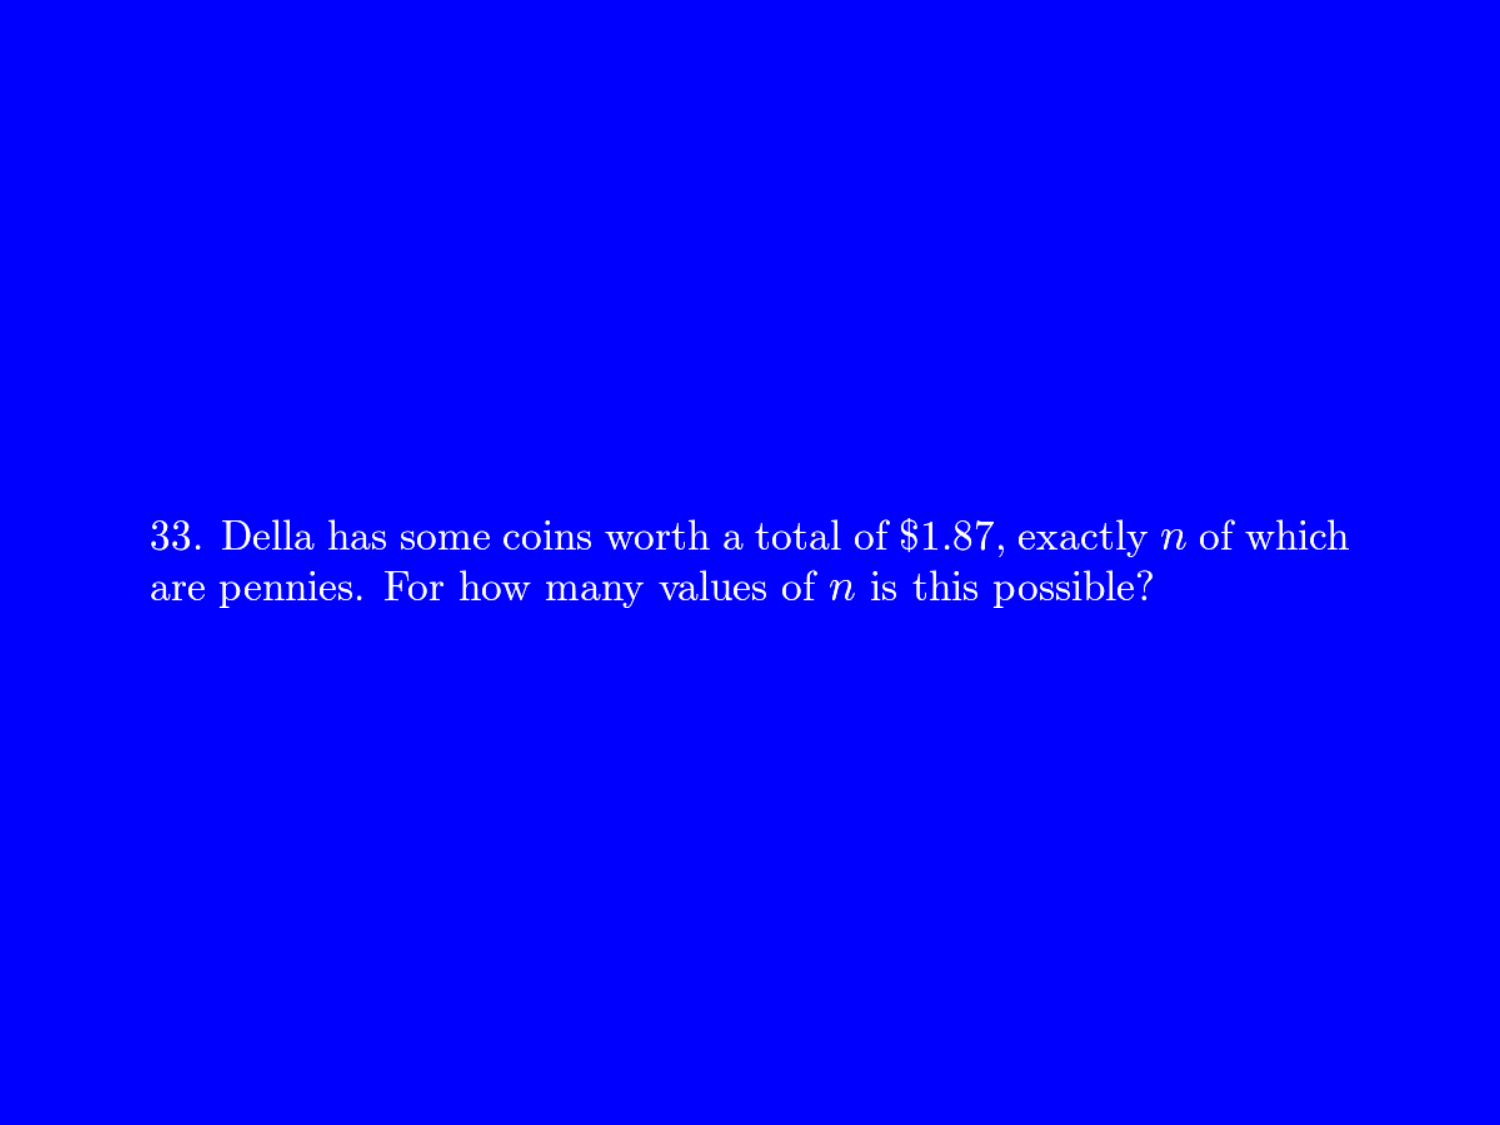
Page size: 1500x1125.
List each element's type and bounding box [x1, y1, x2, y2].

picture [151, 518, 1349, 608]
subtitle [137, 249, 1363, 788]
